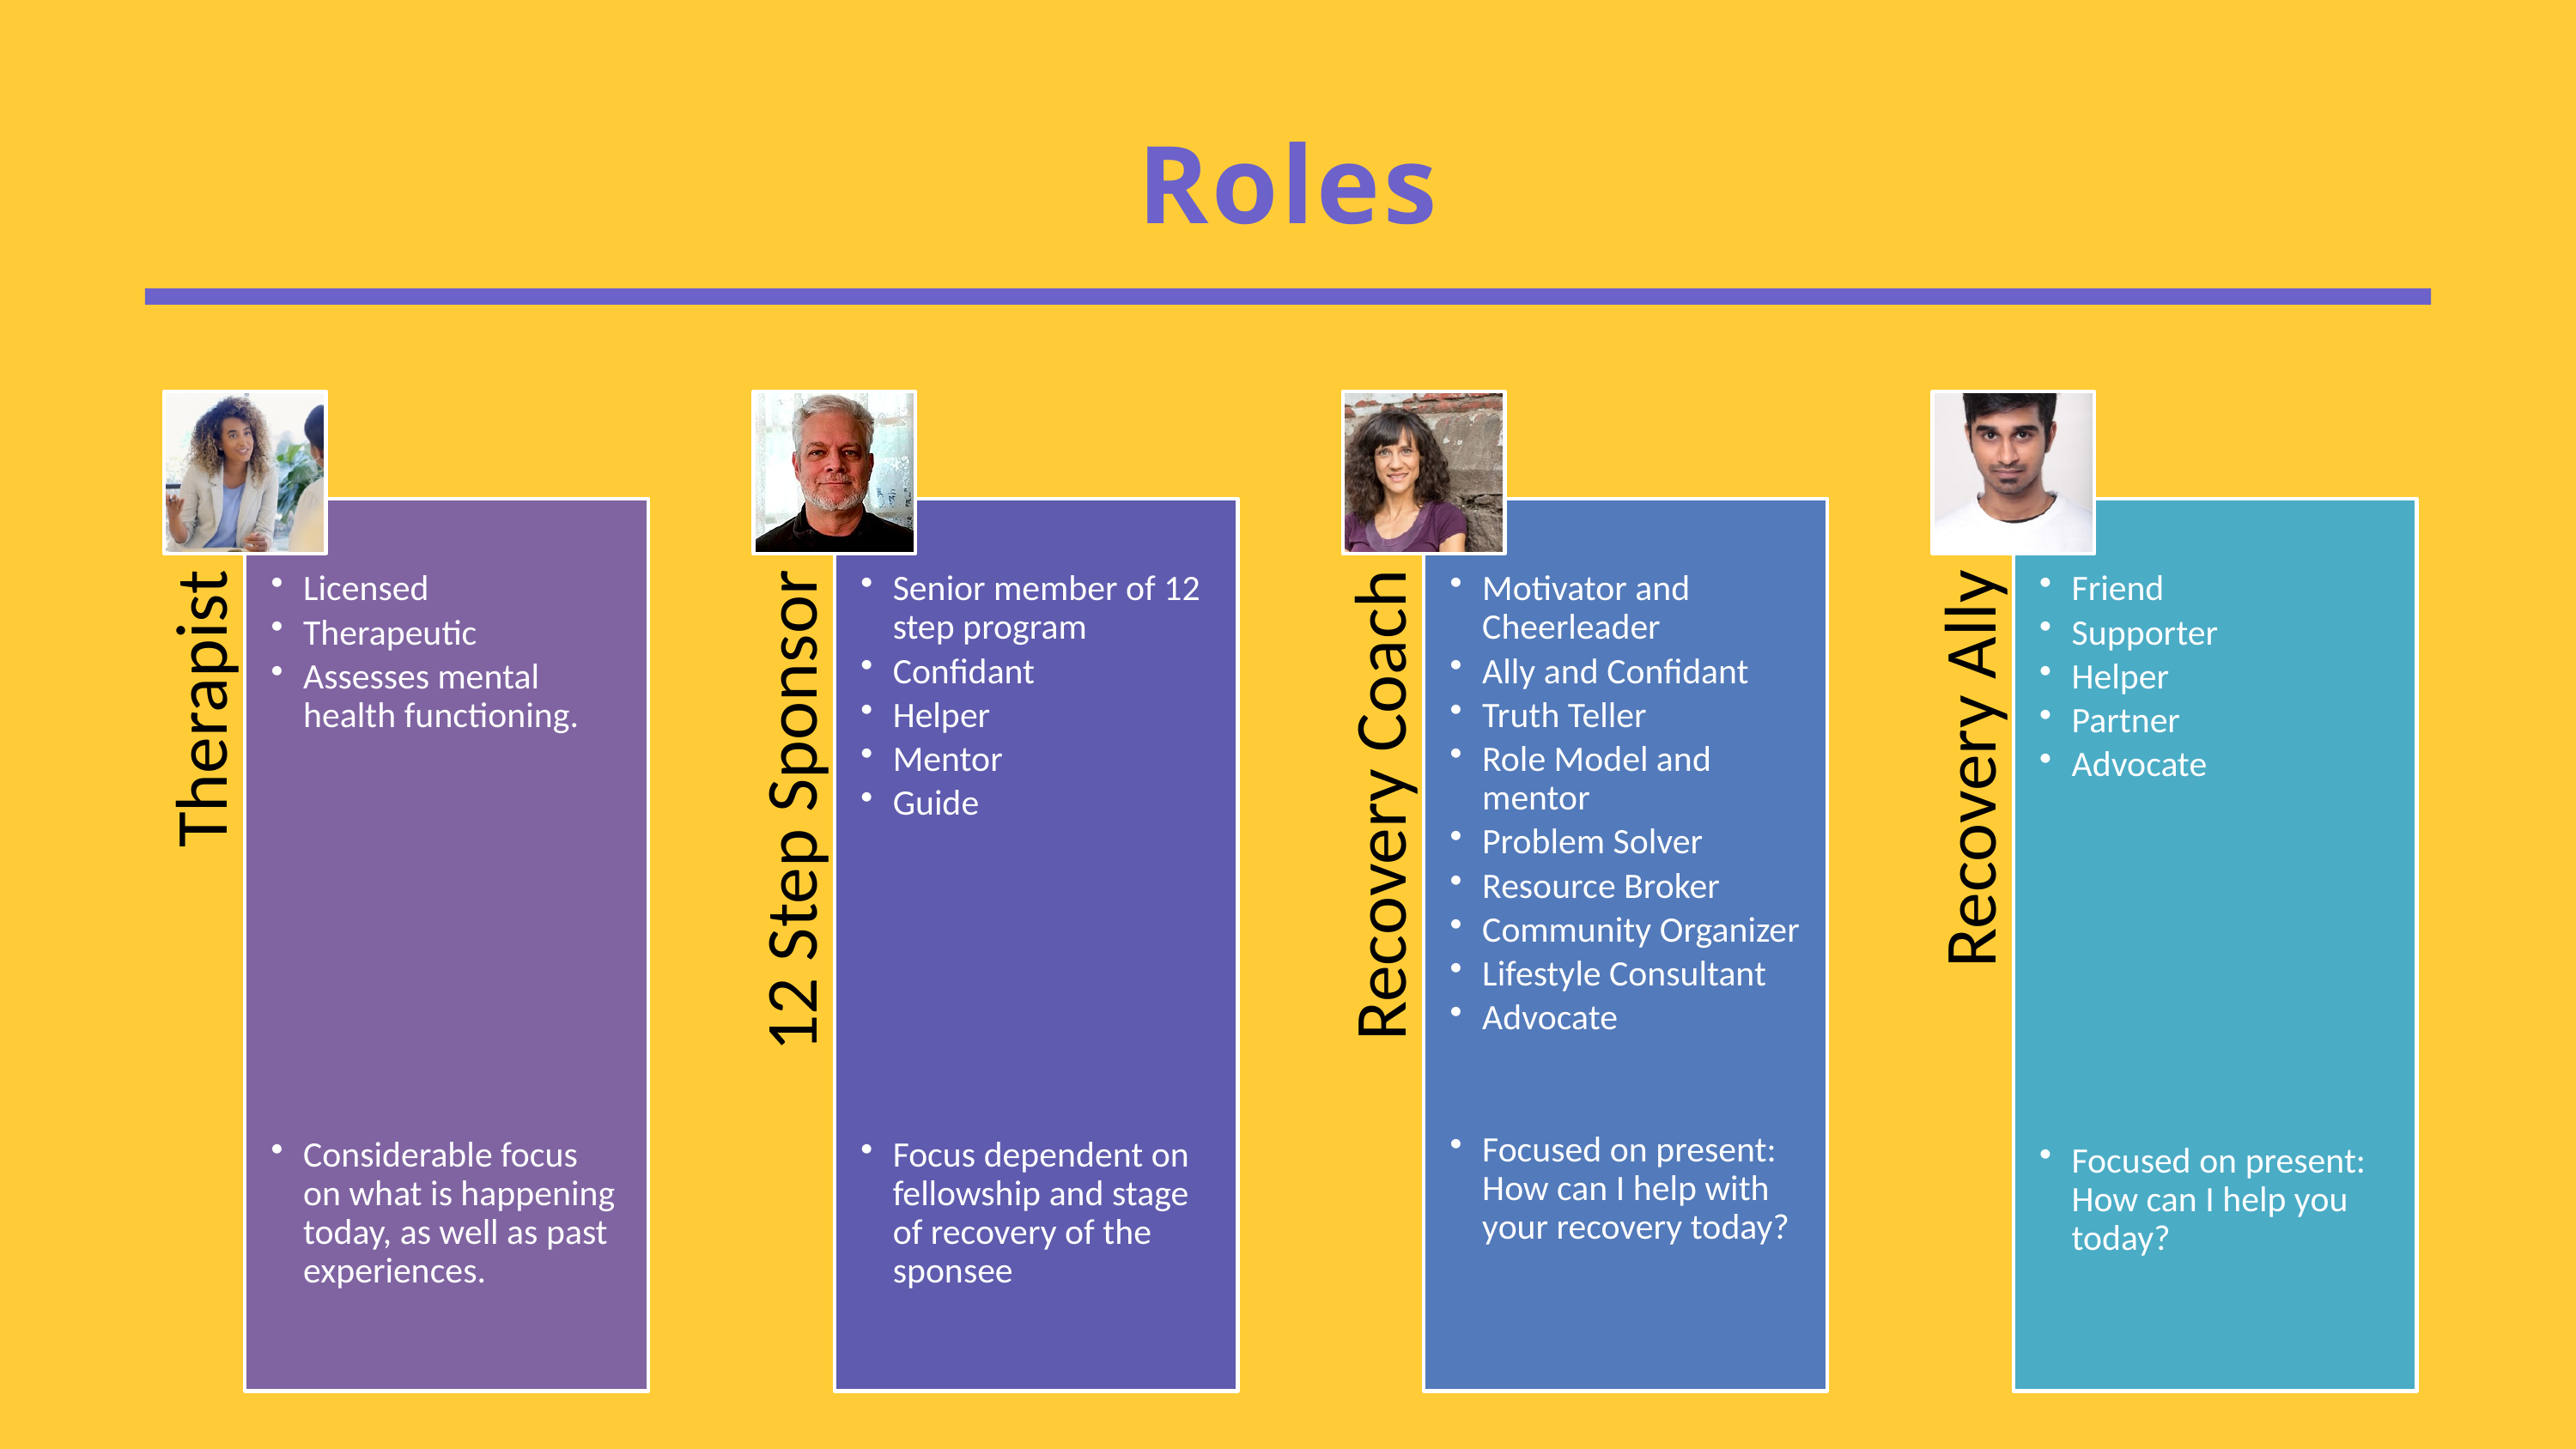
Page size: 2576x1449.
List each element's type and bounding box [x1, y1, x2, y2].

text_box [144, 104, 2432, 306]
text_box [149, 318, 2431, 1449]
